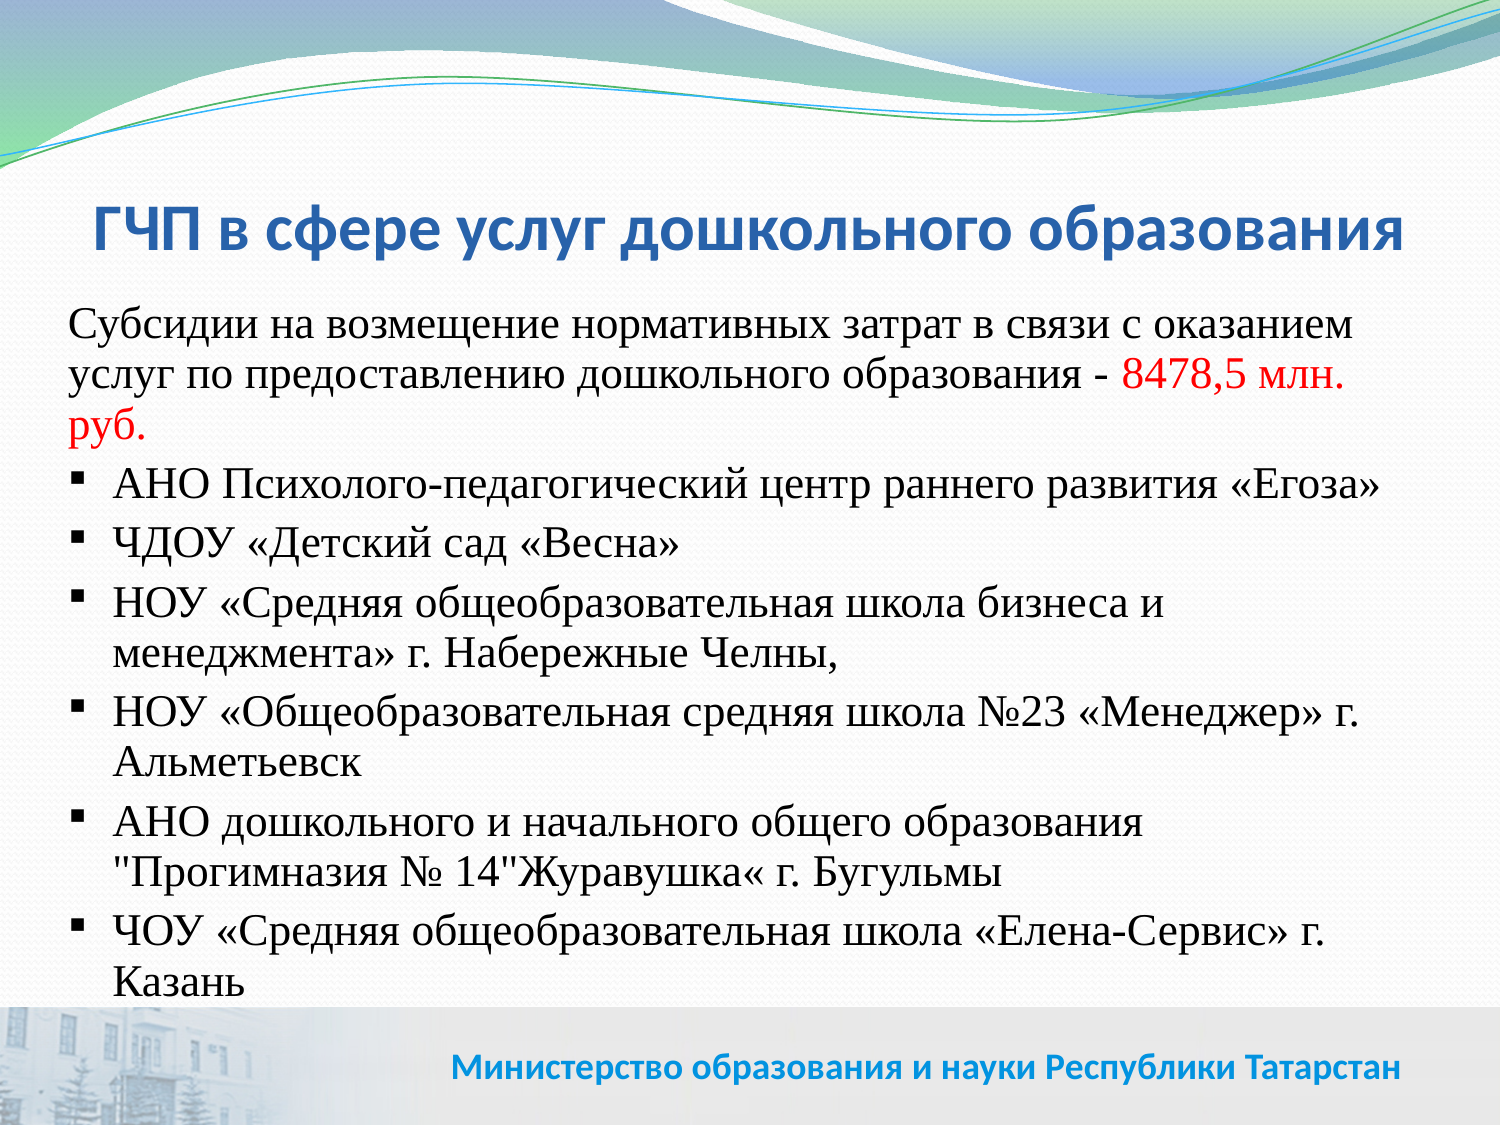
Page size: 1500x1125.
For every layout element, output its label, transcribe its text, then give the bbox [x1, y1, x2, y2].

title ГЧП в сфере услуг дошкольного образования [75, 149, 1425, 268]
list Субсидии на возмещение нормативных затрат в связи с оказанием услуг по предоставлению дошкольного образования - 8478,5 млн. руб. АНО Психолого-педагогический центр раннего развития «Егоза» ЧДОУ «Детский сад «Весна» НОУ «Средняя общеобразовательная школа бизнеса и менеджмента» г. Набережные Челны, НОУ «Общеобразовательная средняя школа №23 «Менеджер» г. Альметьевск АНО дошкольного и начального общего образования "Прогимназия № 14"Журавушка« г. Бугульмы ЧОУ «Средняя общеобразовательная школа «Елена-Сервис» г. Казань [53, 290, 1423, 1006]
picture [0, 1007, 1500, 1125]
